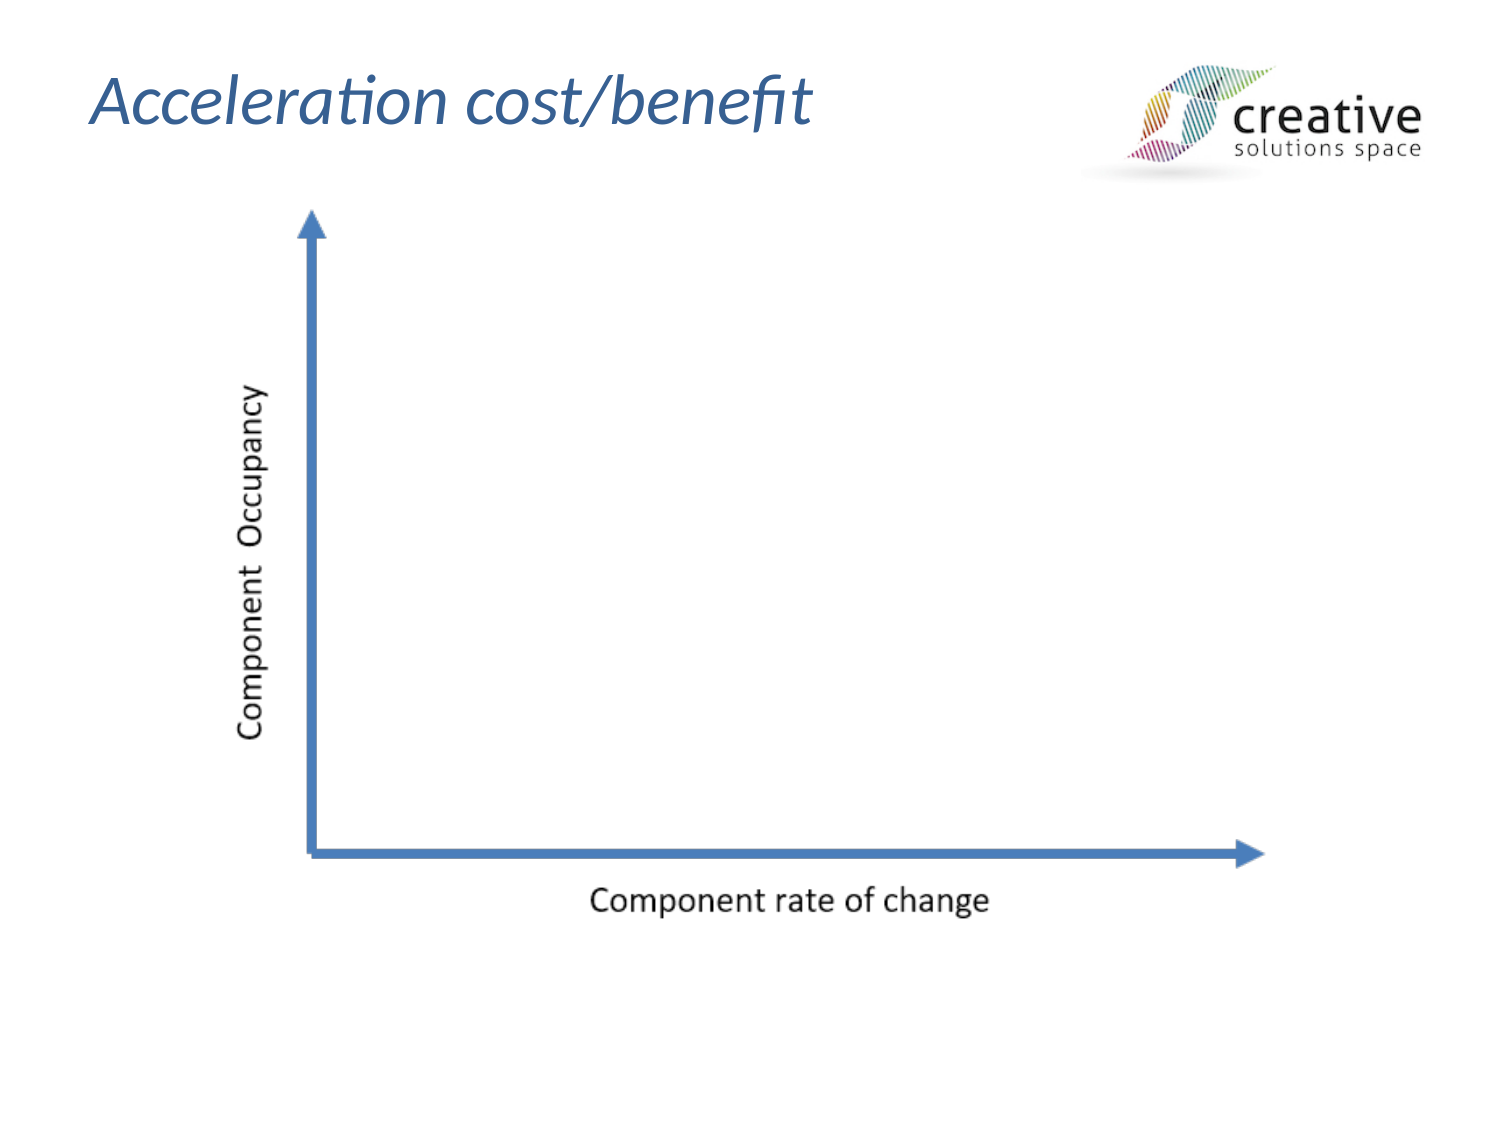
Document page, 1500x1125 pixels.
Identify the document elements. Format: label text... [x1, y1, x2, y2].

title Acceleration cost/benefit [75, 45, 1425, 233]
picture [1081, 42, 1454, 197]
picture [204, 178, 1296, 946]
